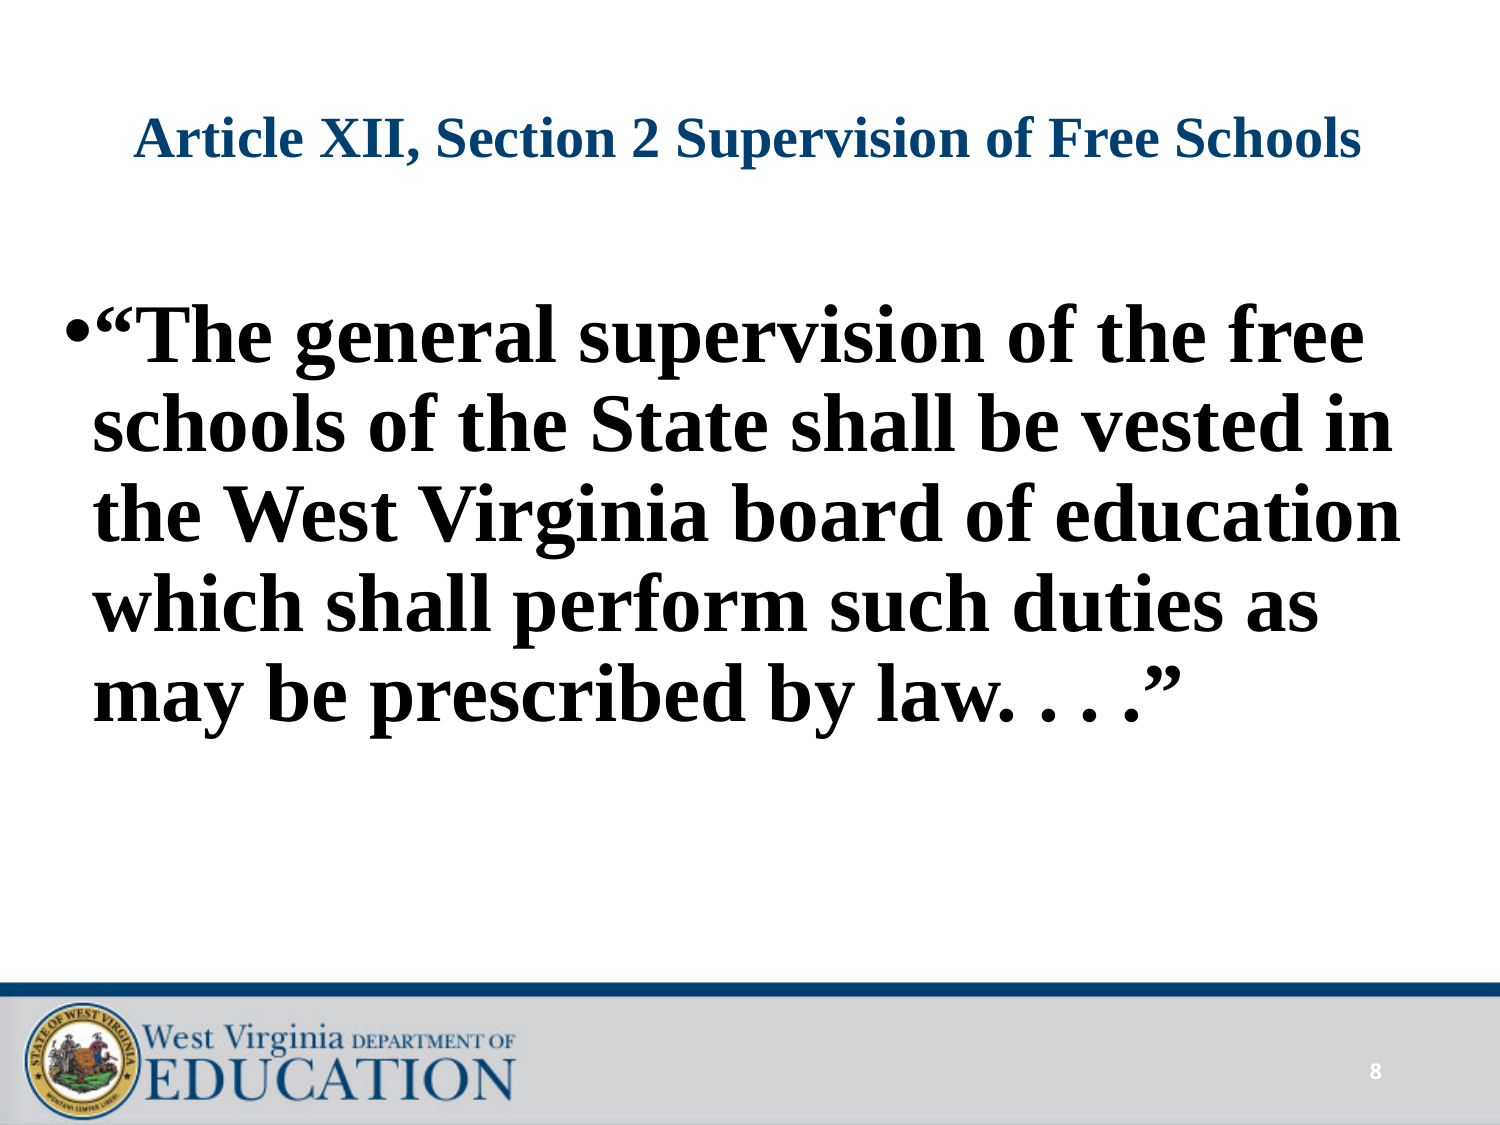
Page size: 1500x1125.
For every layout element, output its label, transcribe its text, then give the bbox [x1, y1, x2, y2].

list “The general supervision of the free schools of the State shall be vested in the West Virginia board of education which shall perform such duties as may be prescribed by law. . . .” [49, 282, 1448, 964]
slide_number 8 [1303, 1042, 1448, 1103]
title Article XII, Section 2 Supervision of Free Schools [49, 23, 1448, 254]
picture [0, 0, 1500, 1125]
